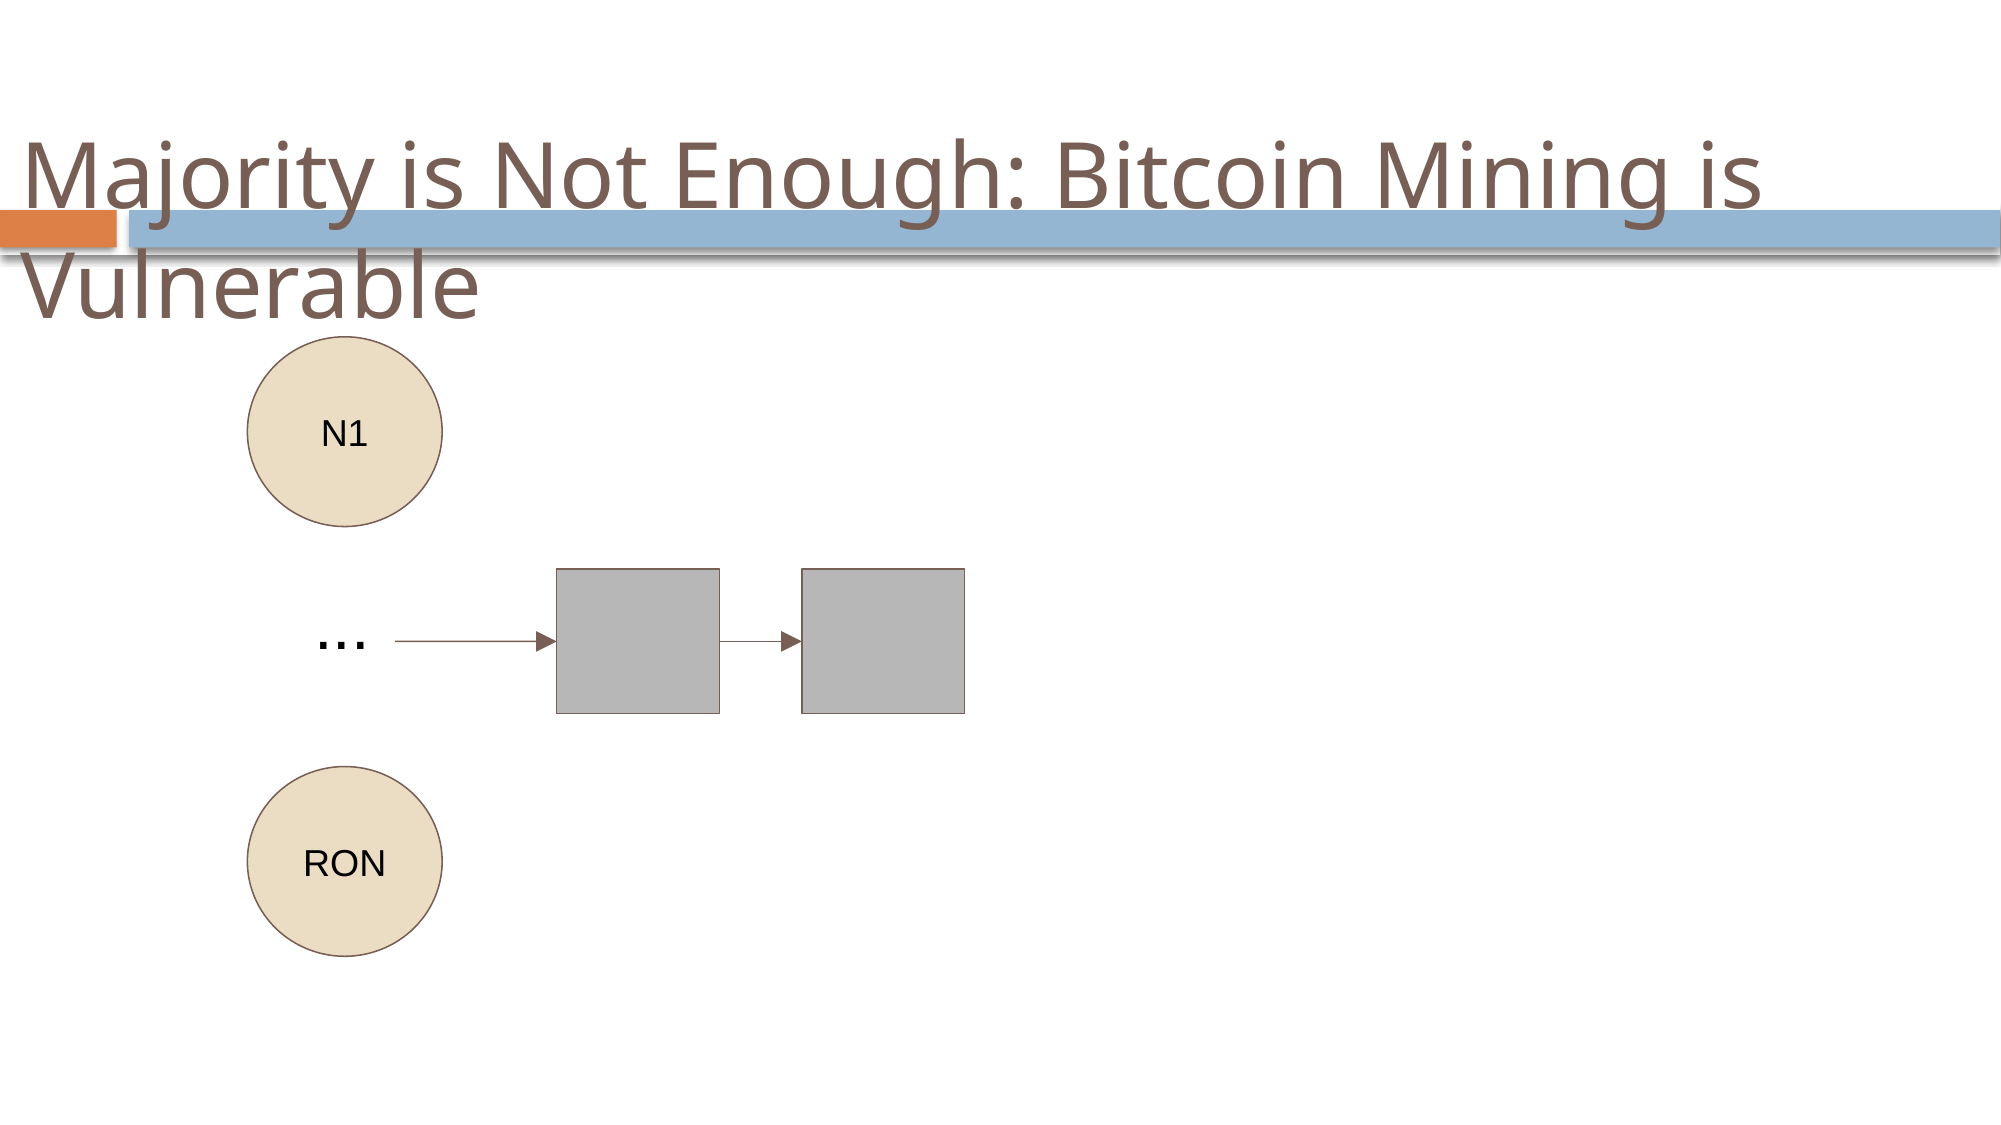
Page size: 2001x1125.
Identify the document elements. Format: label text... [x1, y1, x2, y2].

text_box ... [294, 562, 396, 721]
text_box [801, 569, 965, 714]
text_box N1 [247, 336, 443, 527]
text_box [556, 569, 720, 714]
title Majority is Not Enough: Bitcoin Mining is Vulnerable [0, 97, 2000, 223]
text_box RON [247, 766, 443, 957]
